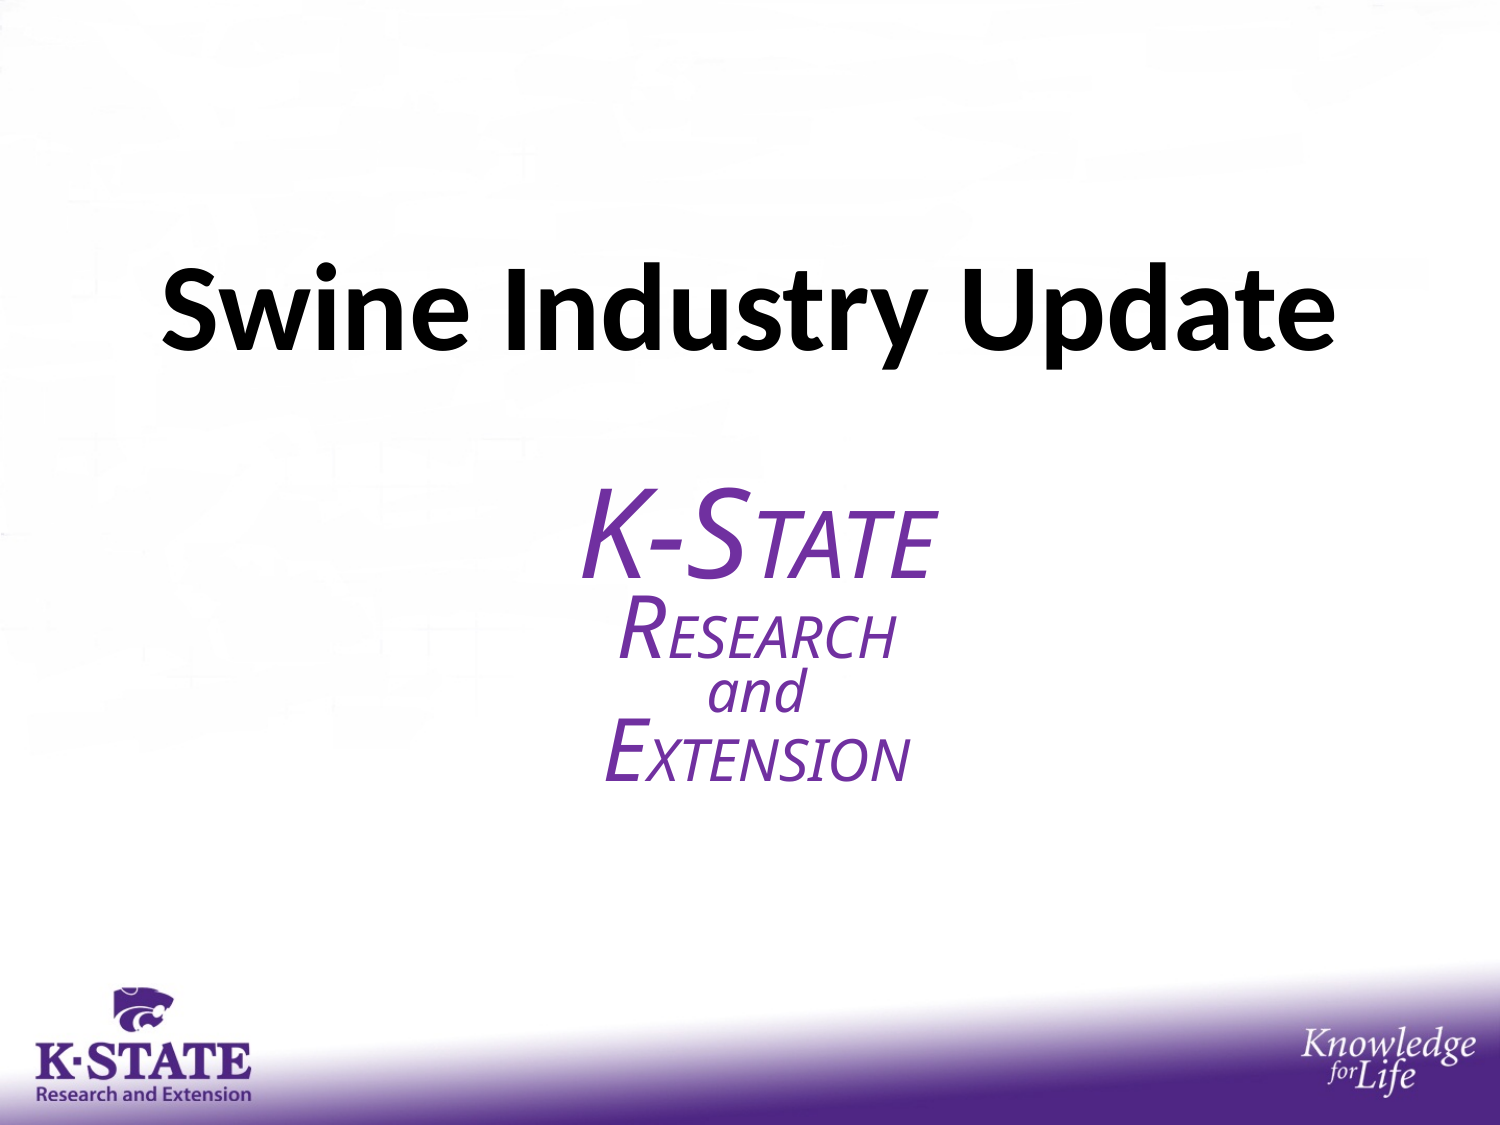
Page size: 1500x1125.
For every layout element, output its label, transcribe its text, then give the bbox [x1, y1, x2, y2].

picture [0, 0, 1500, 1125]
text_box Swine Industry Update [12, 200, 1488, 400]
text_box K-STATE RESEARCH and EXTENSION [299, 487, 1214, 804]
